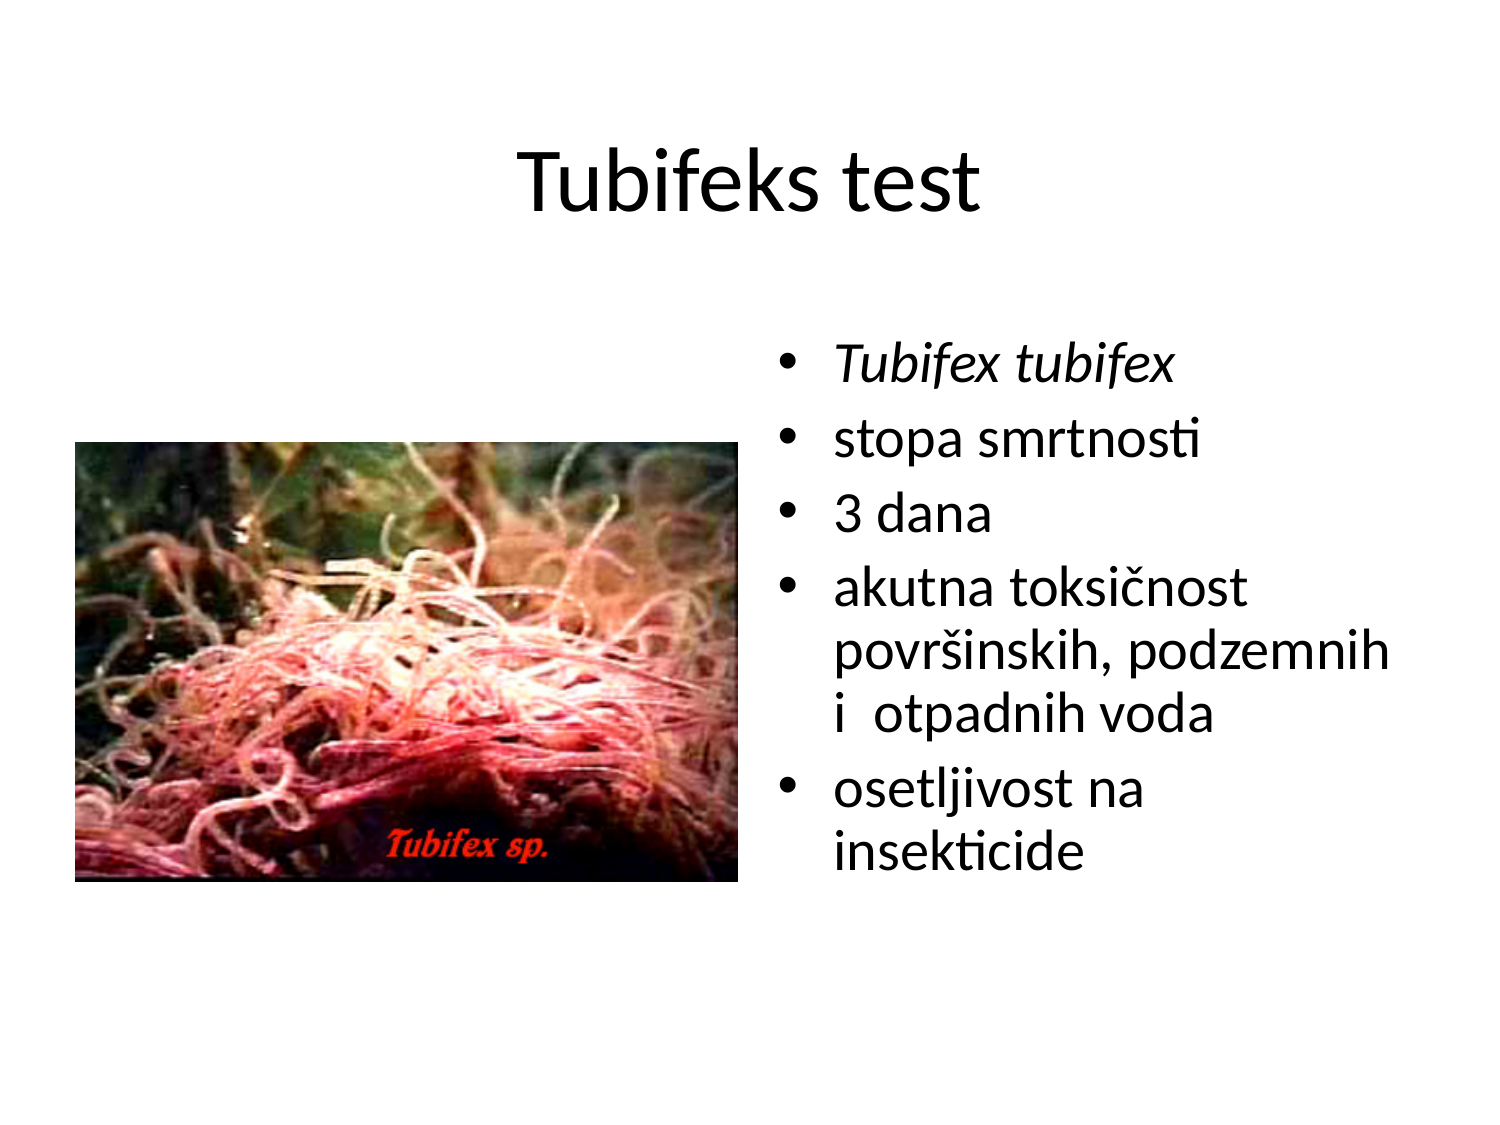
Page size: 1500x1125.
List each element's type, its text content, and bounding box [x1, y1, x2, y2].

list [74, 442, 738, 882]
title Tubifeks test [75, 62, 1425, 288]
list Tubifex tubifex stopa smrtnosti 3 dana akutna toksičnost površinskih, podzemnih i otpadnih voda osetljivost na insekticide [762, 324, 1425, 1000]
